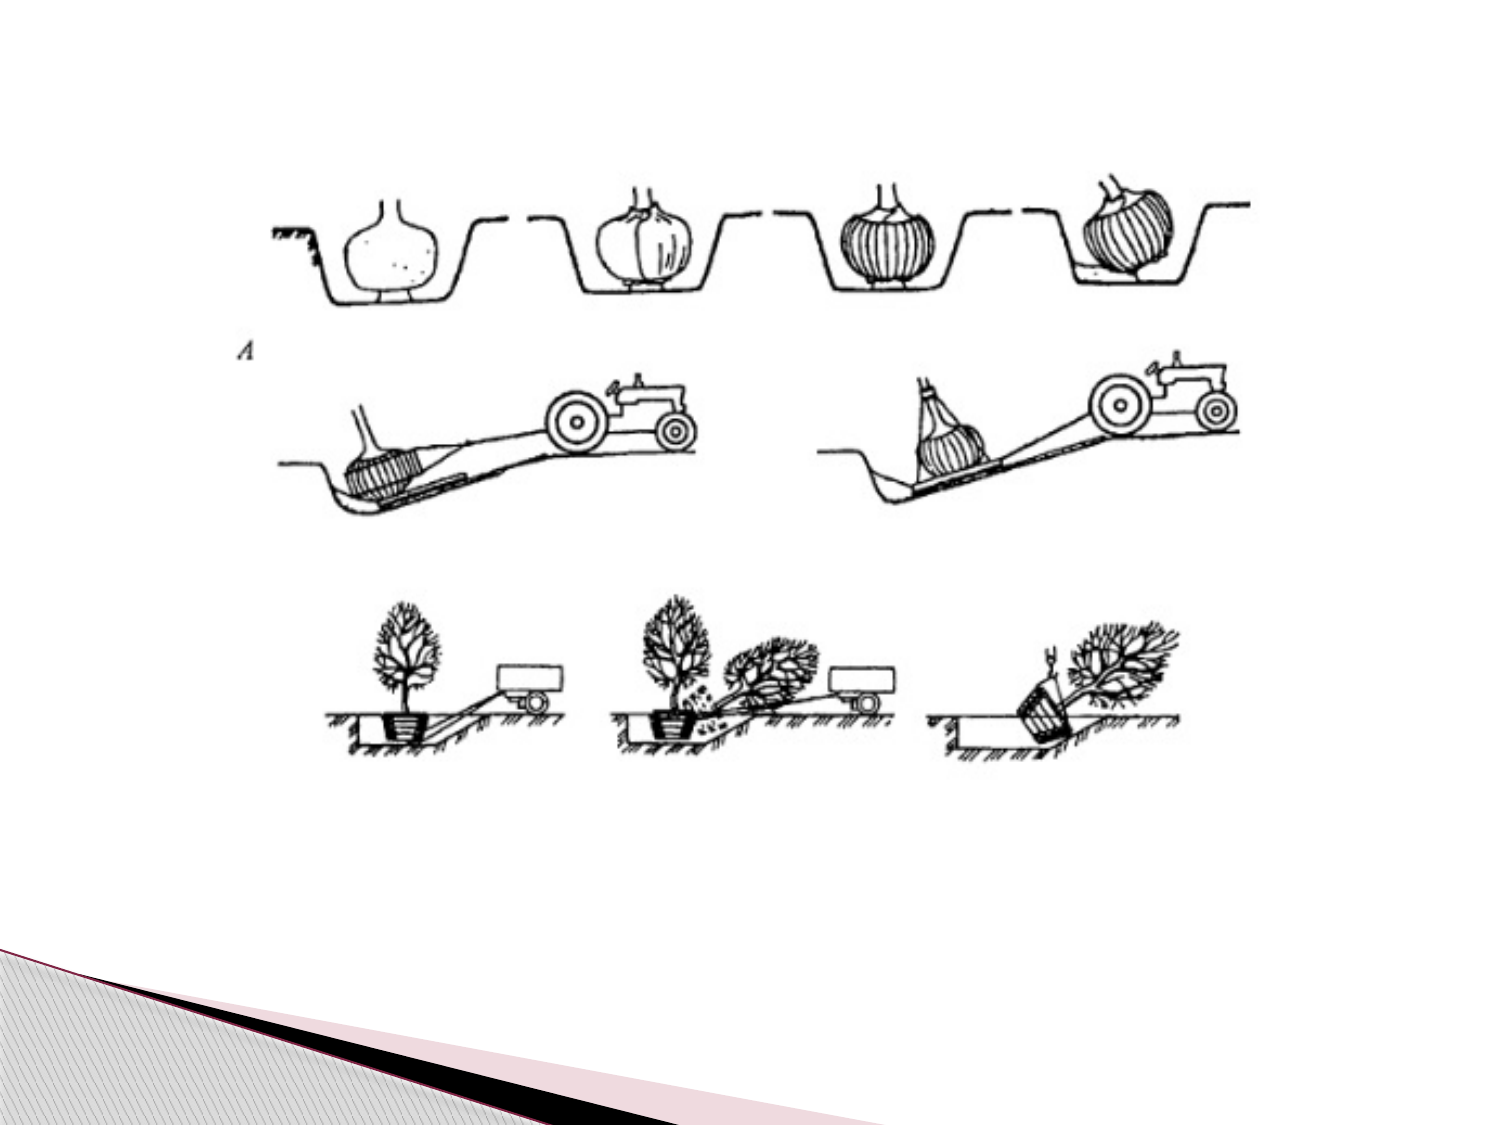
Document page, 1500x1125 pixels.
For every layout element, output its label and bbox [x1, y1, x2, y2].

picture [149, 137, 1368, 788]
